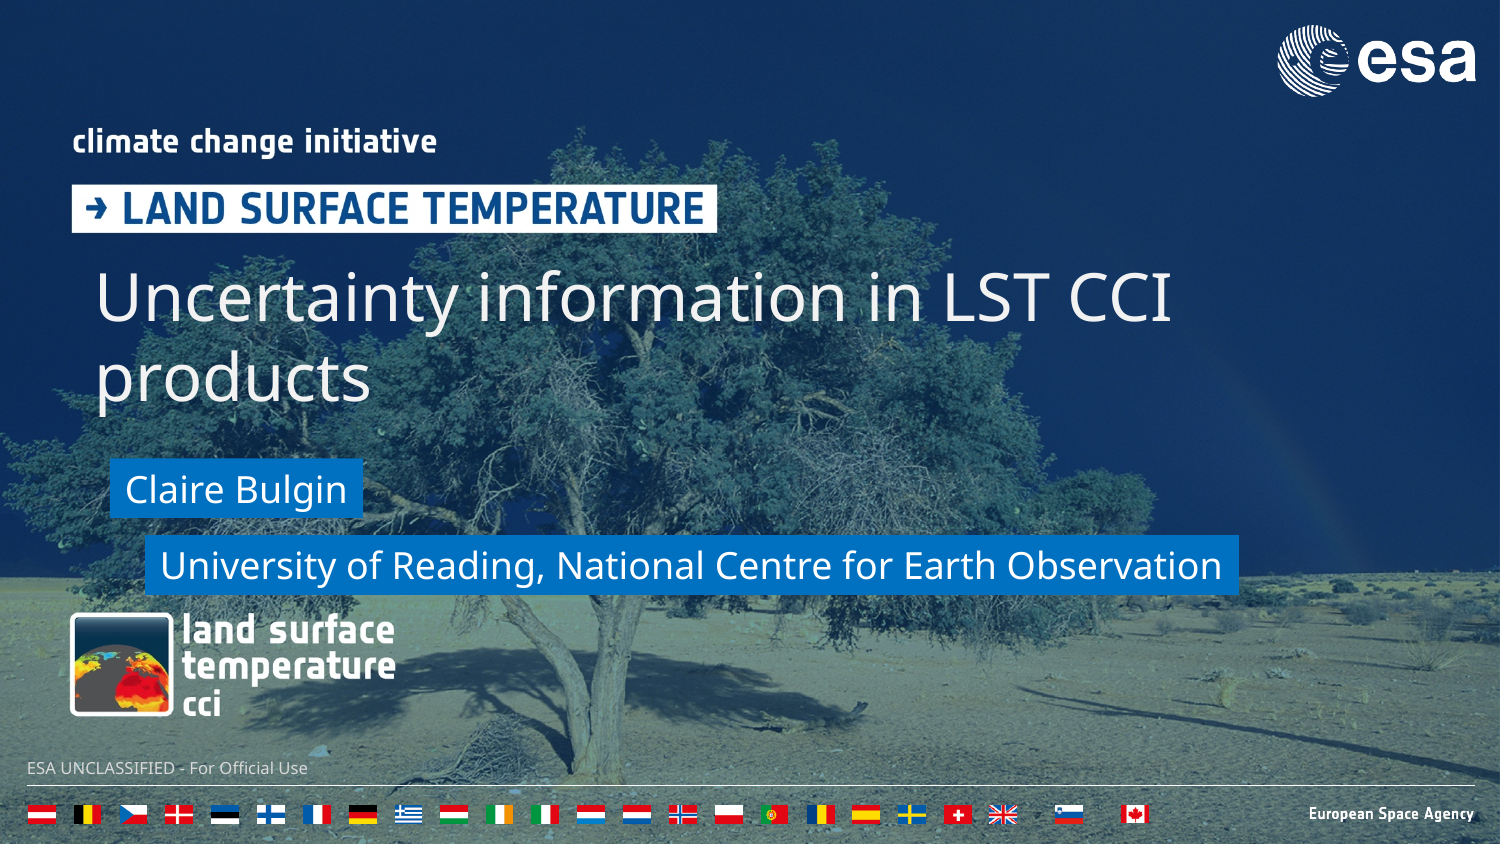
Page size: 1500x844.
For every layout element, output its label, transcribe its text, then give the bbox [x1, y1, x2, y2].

text_box Uncertainty information in LST CCI products [79, 247, 1388, 422]
picture [0, 0, 1500, 844]
text_box University of Reading, National Centre for Earth Observation [145, 535, 1239, 595]
text_box Claire Bulgin [109, 458, 364, 518]
